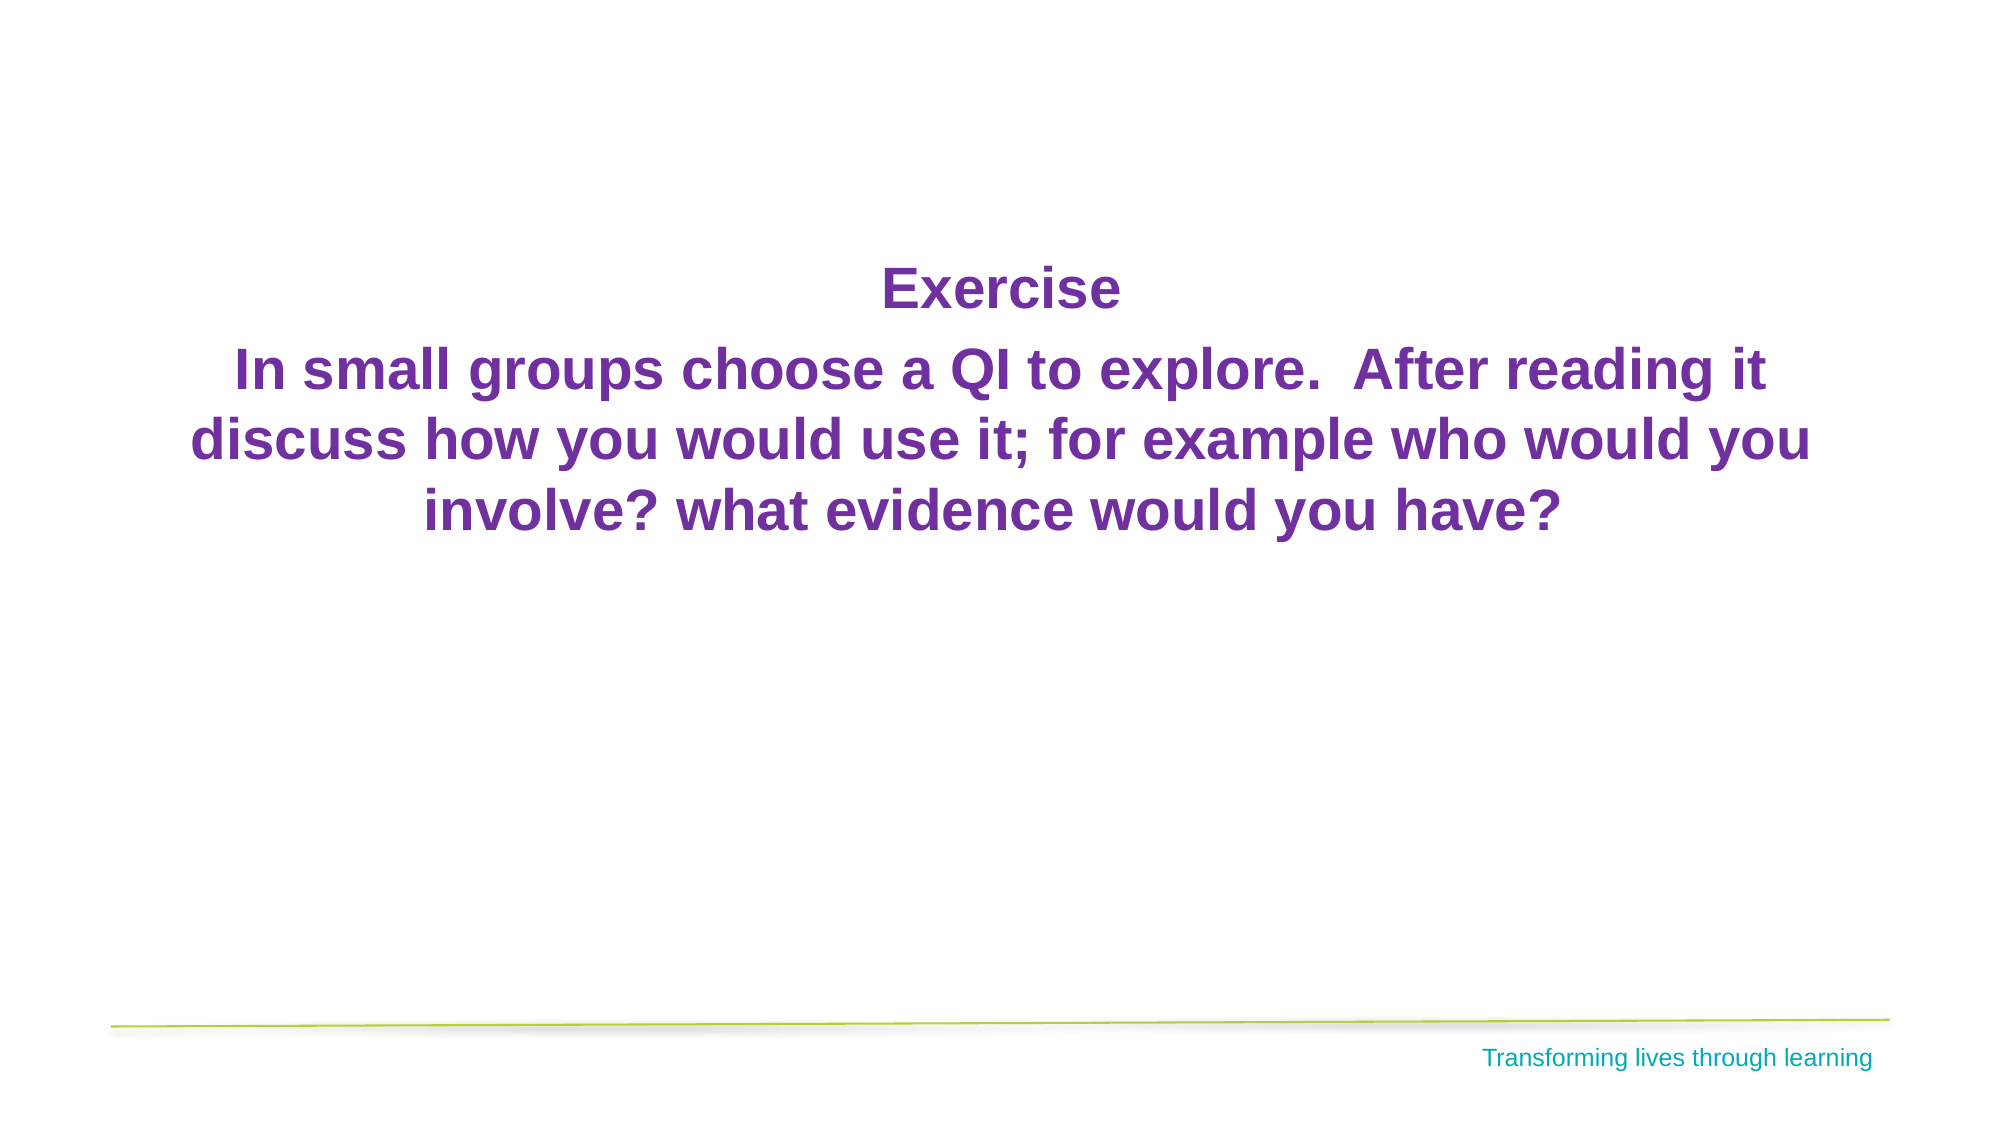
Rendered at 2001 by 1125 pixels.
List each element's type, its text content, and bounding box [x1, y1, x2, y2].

list Exercise In small groups choose a QI to explore. After reading it discuss how you would use it; for example who would you involve? what evidence would you have? [114, 160, 1890, 1009]
